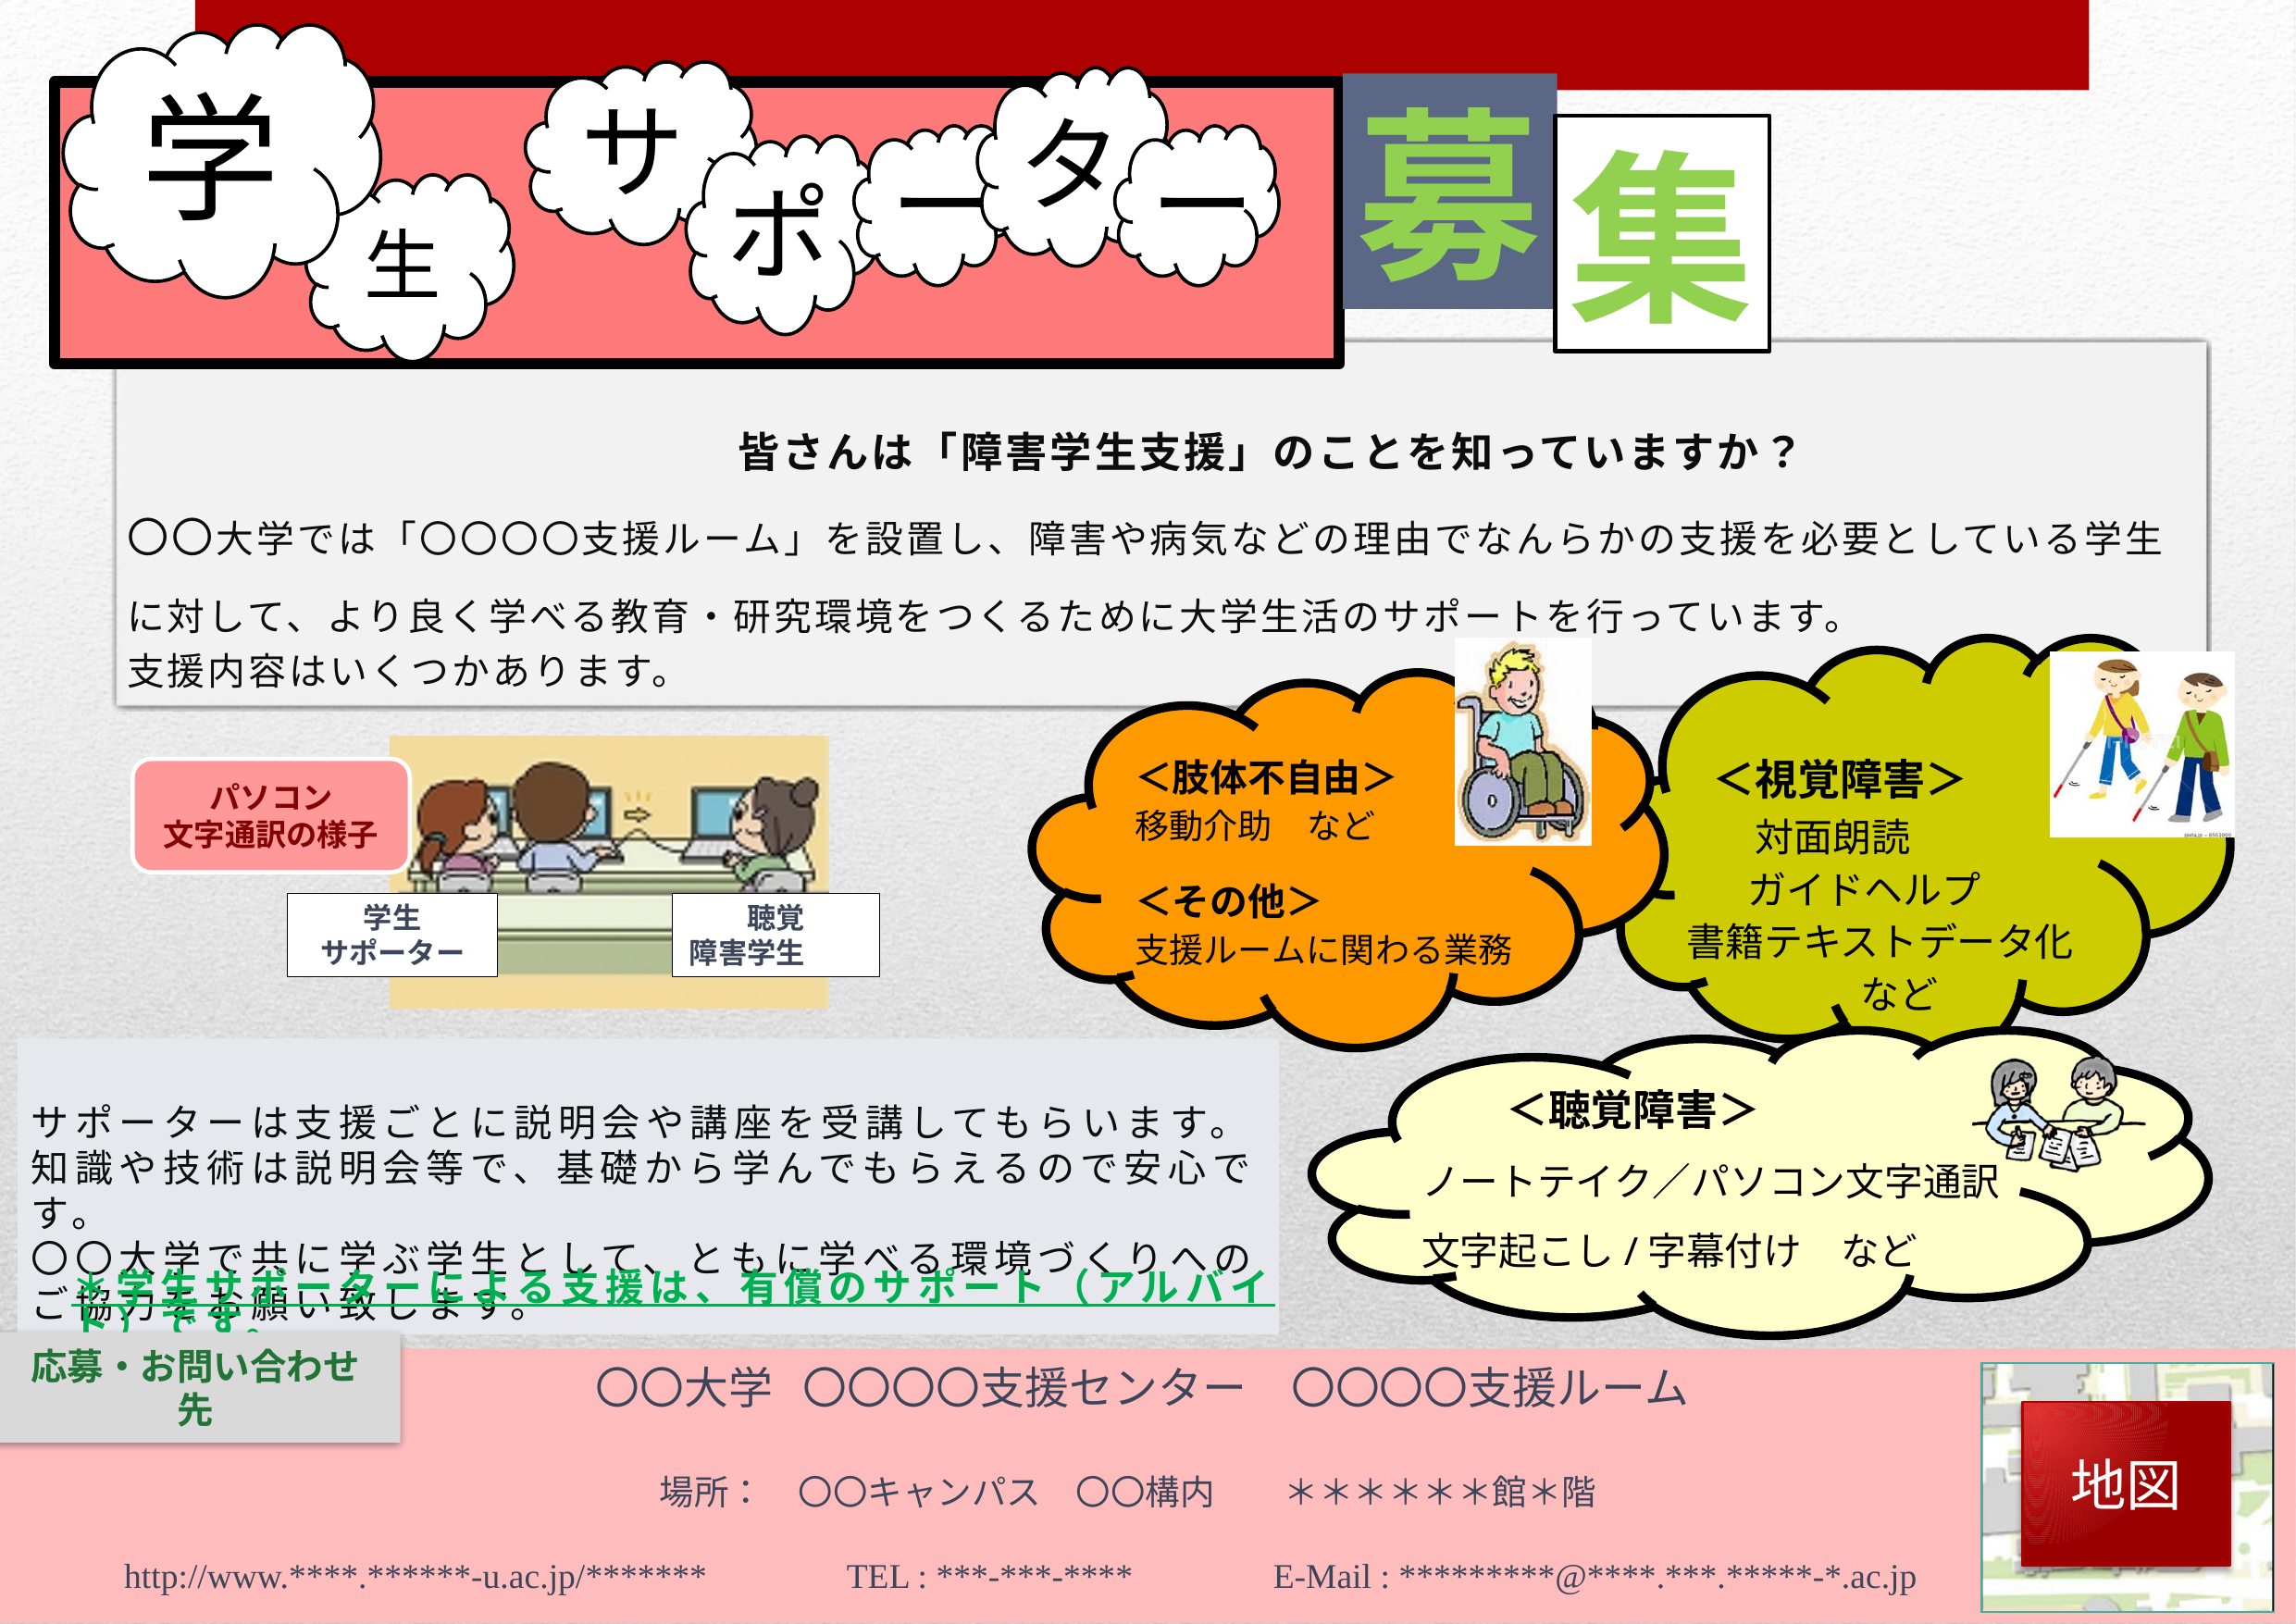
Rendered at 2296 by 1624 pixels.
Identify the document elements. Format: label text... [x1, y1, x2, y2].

text_box [1619, 892, 1656, 984]
picture [1954, 1037, 2177, 1188]
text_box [131, 735, 881, 1010]
text_box ＜肢体不自由＞ 移動介助 など ＜その他＞ 支援ルームに関わる業務 [1121, 723, 1607, 978]
text_box 集 [1555, 115, 1769, 352]
picture [1454, 638, 1593, 847]
text_box [1309, 1090, 1408, 1282]
text_box 生 [304, 173, 516, 364]
text_box [1123, 670, 1449, 723]
text_box [1030, 724, 1561, 1050]
text_box [1647, 779, 1656, 816]
text_box [1705, 636, 2135, 689]
text_box サ [523, 60, 758, 247]
text_box [55, 81, 1340, 365]
text_box ー [851, 124, 1004, 288]
text_box [1596, 718, 1656, 929]
text_box [2142, 848, 2232, 963]
text_box 皆さんは「障害学生支援」のことを知っていますか？ 〇〇大学では「〇〇〇〇支援ルーム」を設置し、障害や病気などの理由でなんらかの支援を必要としている学生に対して、より良く学べる教育・研究環境をつくるために大学生活のサポートを行っています。 支援内容はいくつかあります。 [128, 353, 2196, 698]
text_box 学 [61, 23, 383, 300]
text_box ポ [684, 134, 875, 337]
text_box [0, 1331, 2296, 1624]
text_box ＊学生サポーターによる支援は、有償のサポート（アルバイト）です。 [57, 1251, 1337, 1331]
text_box [2034, 1097, 2211, 1291]
text_box 募 [1343, 73, 1558, 309]
text_box [1429, 1028, 2066, 1076]
text_box ー [1112, 124, 1281, 288]
text_box [1881, 1029, 1985, 1044]
text_box ＜視覚障害＞ 対面朗読 ガイドヘルプ 書籍テキストデータ化 など [1656, 689, 2142, 1029]
text_box [1735, 1029, 1837, 1041]
text_box サポーターは支援ごとに説明会や講座を受講してもらいます。 知識や技術は説明会等で、基礎から学んでもらえるので安心です。 〇〇大学で共に学ぶ学生として、ともに学べる環境づくりへのご協力をお願い致します。 [16, 1037, 1281, 1330]
text_box タ [975, 66, 1169, 268]
text_box ＜聴覚障害＞ ノートテイク／パソコン文字通訳 文字起こし/字幕付け など [1408, 1076, 2034, 1331]
picture [2049, 651, 2236, 837]
